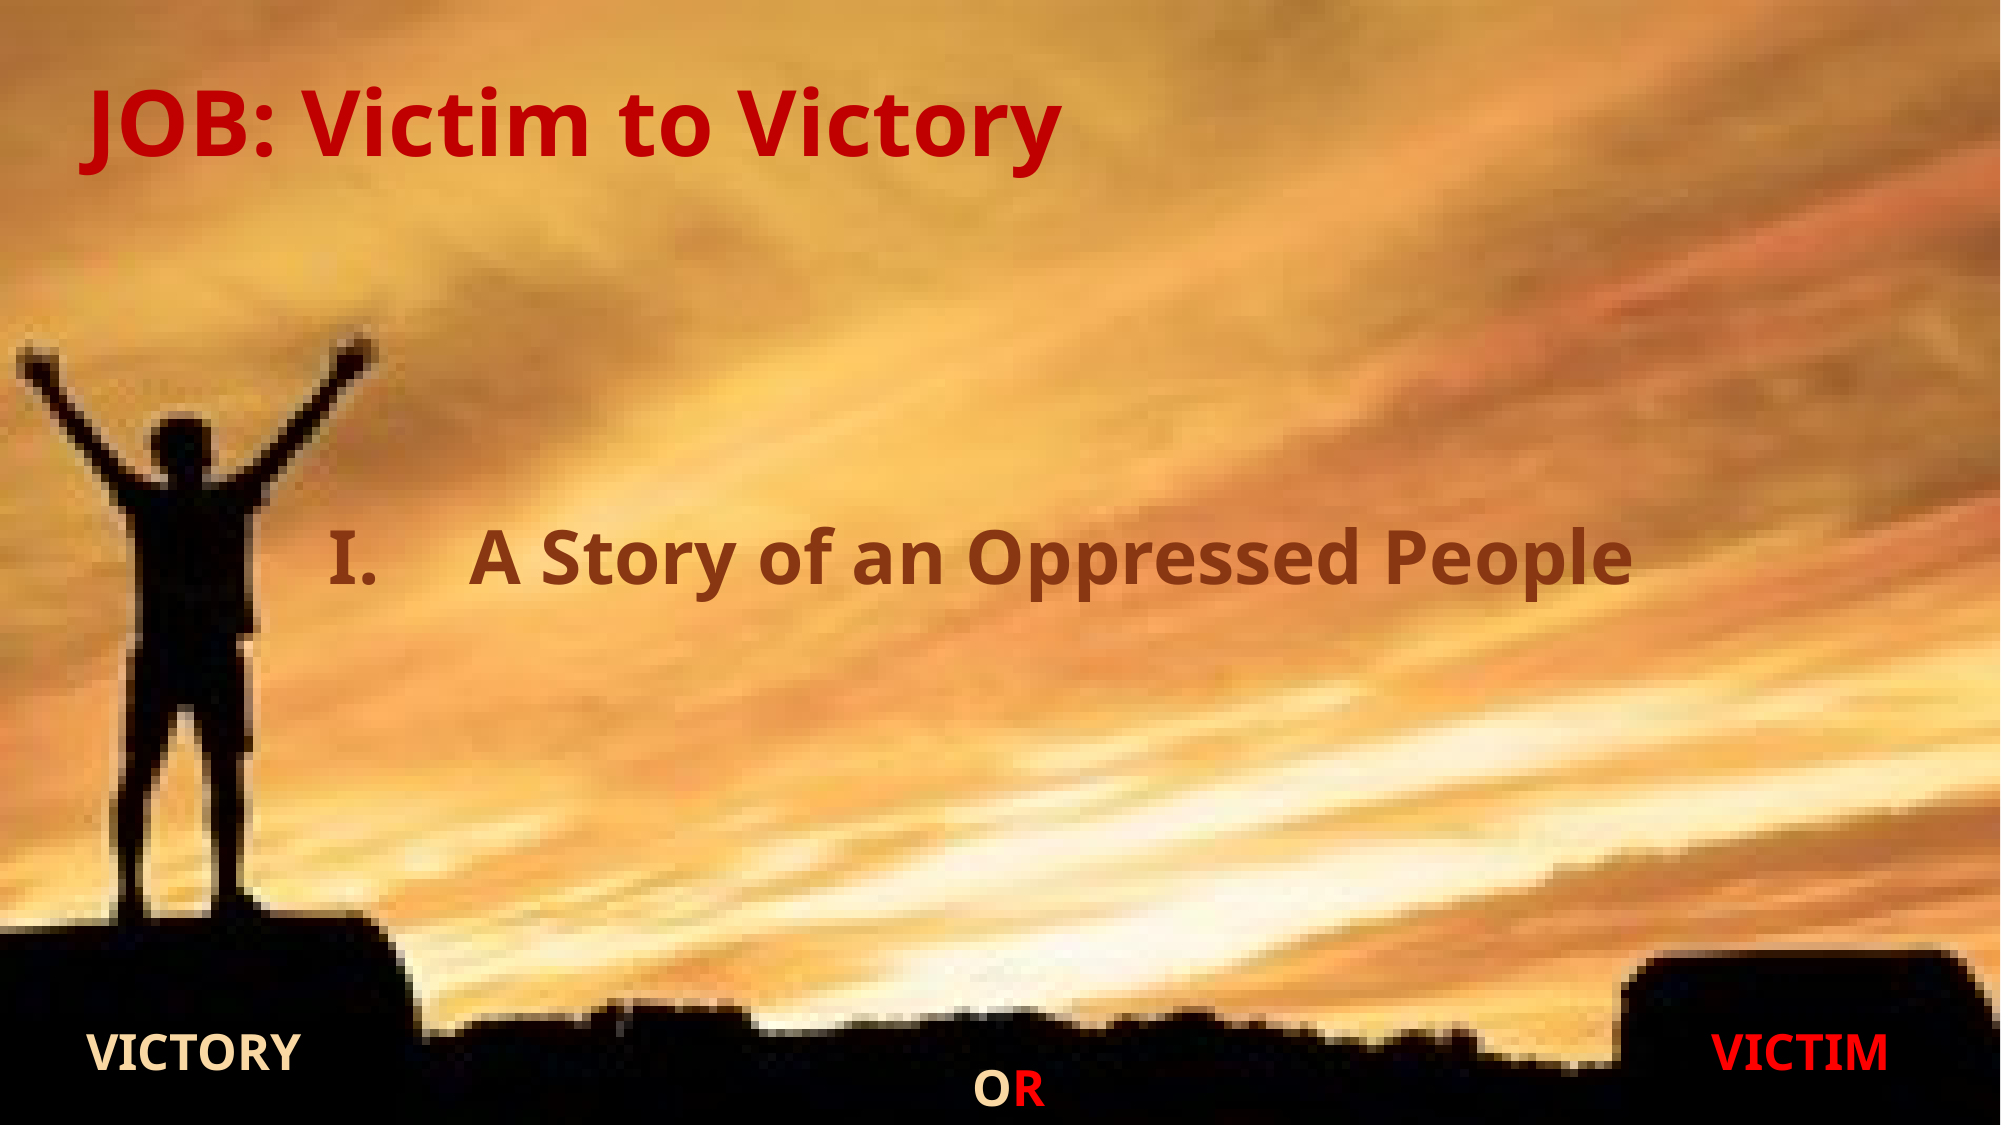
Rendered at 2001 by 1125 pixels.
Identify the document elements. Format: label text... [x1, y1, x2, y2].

text_box VICTORY [71, 1012, 375, 1088]
title JOB: Victim to Victory [71, 70, 1965, 189]
text_box A Story of an Oppressed People [314, 502, 1827, 698]
picture [0, 0, 2001, 1125]
text_box VICTIM [1697, 1012, 2000, 1088]
text_box OR [957, 1049, 1183, 1124]
